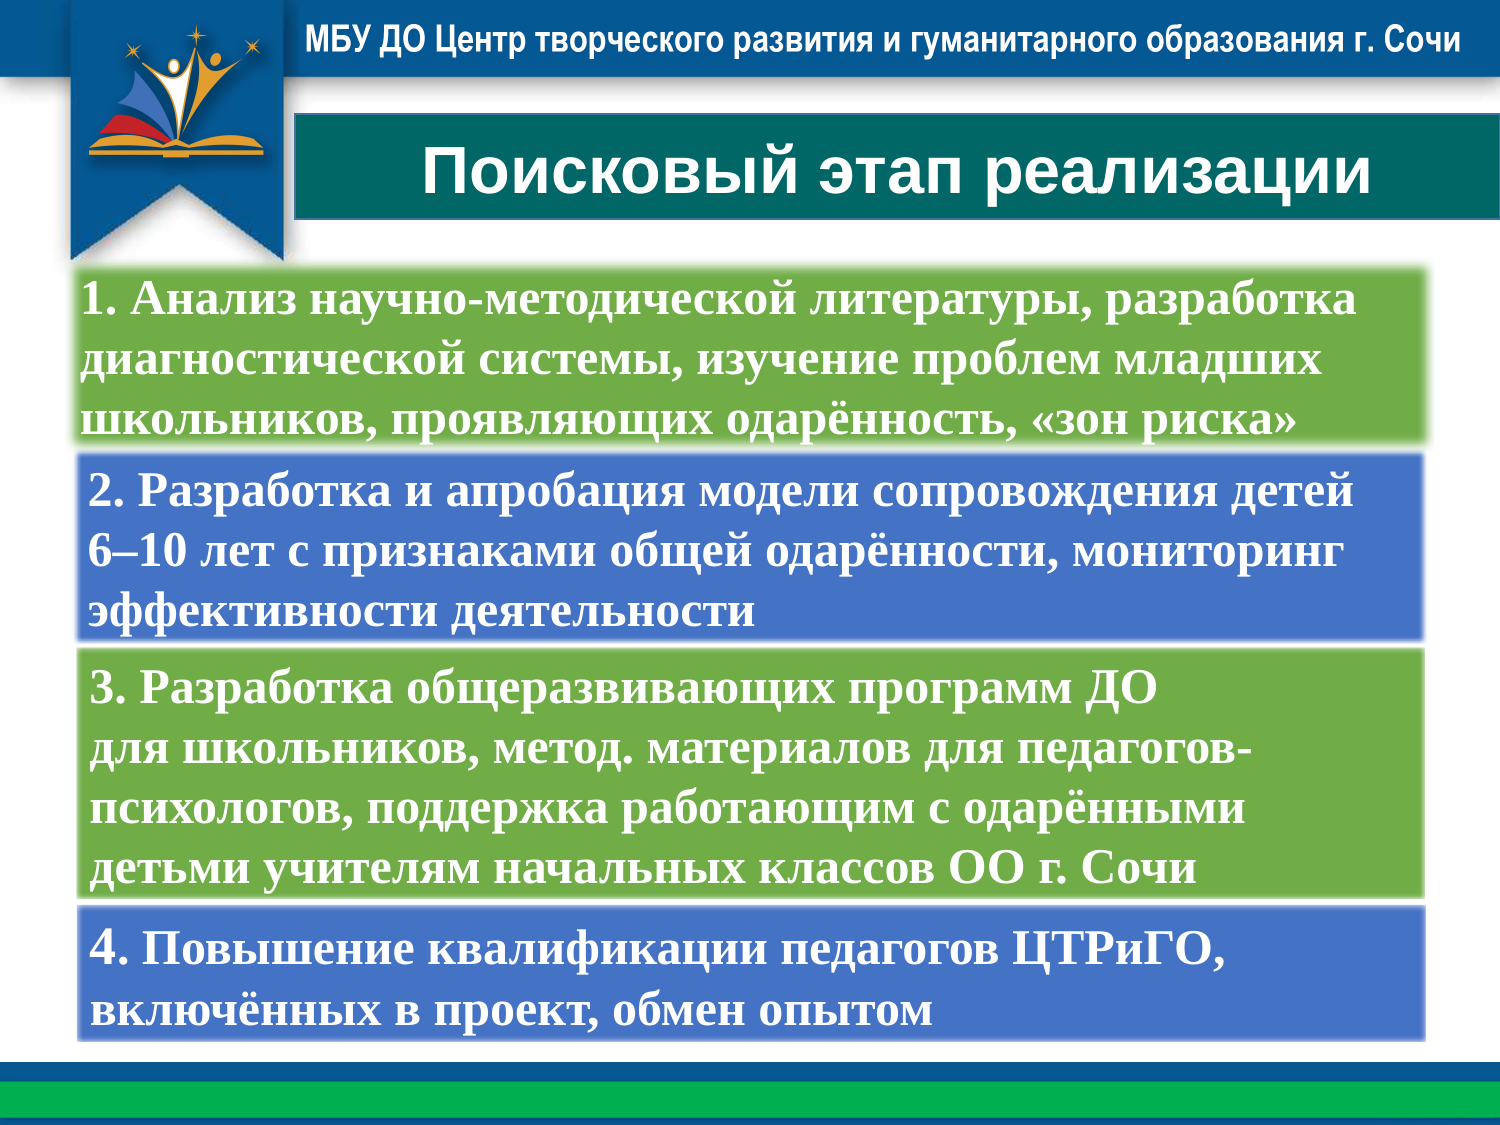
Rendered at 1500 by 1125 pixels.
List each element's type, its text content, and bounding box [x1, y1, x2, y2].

text_box 2. Разработка и апробация модели сопровождения детей 6–10 лет с признаками общей одарённости, мониторинг эффективности деятельности [79, 455, 1423, 640]
text_box 4. Повышение квалификации педагогов ЦТРиГО, включённых в проект, обмен опытом [82, 910, 1422, 1038]
picture [0, 0, 1500, 1125]
text_box 3. Разработка общеразвивающих программ ДО для школьников, метод. материалов для педагогов-психологов, поддержка работающим с одарёнными детьми учителям начальных классов ОО г. Сочи [81, 652, 1421, 895]
text_box Поисковый этап реализации [294, 113, 1500, 220]
text_box 1. Анализ научно-методической литературы, разработка диагностической системы, изучение проблем младших школьников, проявляющих одарённость, «зон риска» [80, 273, 1420, 438]
